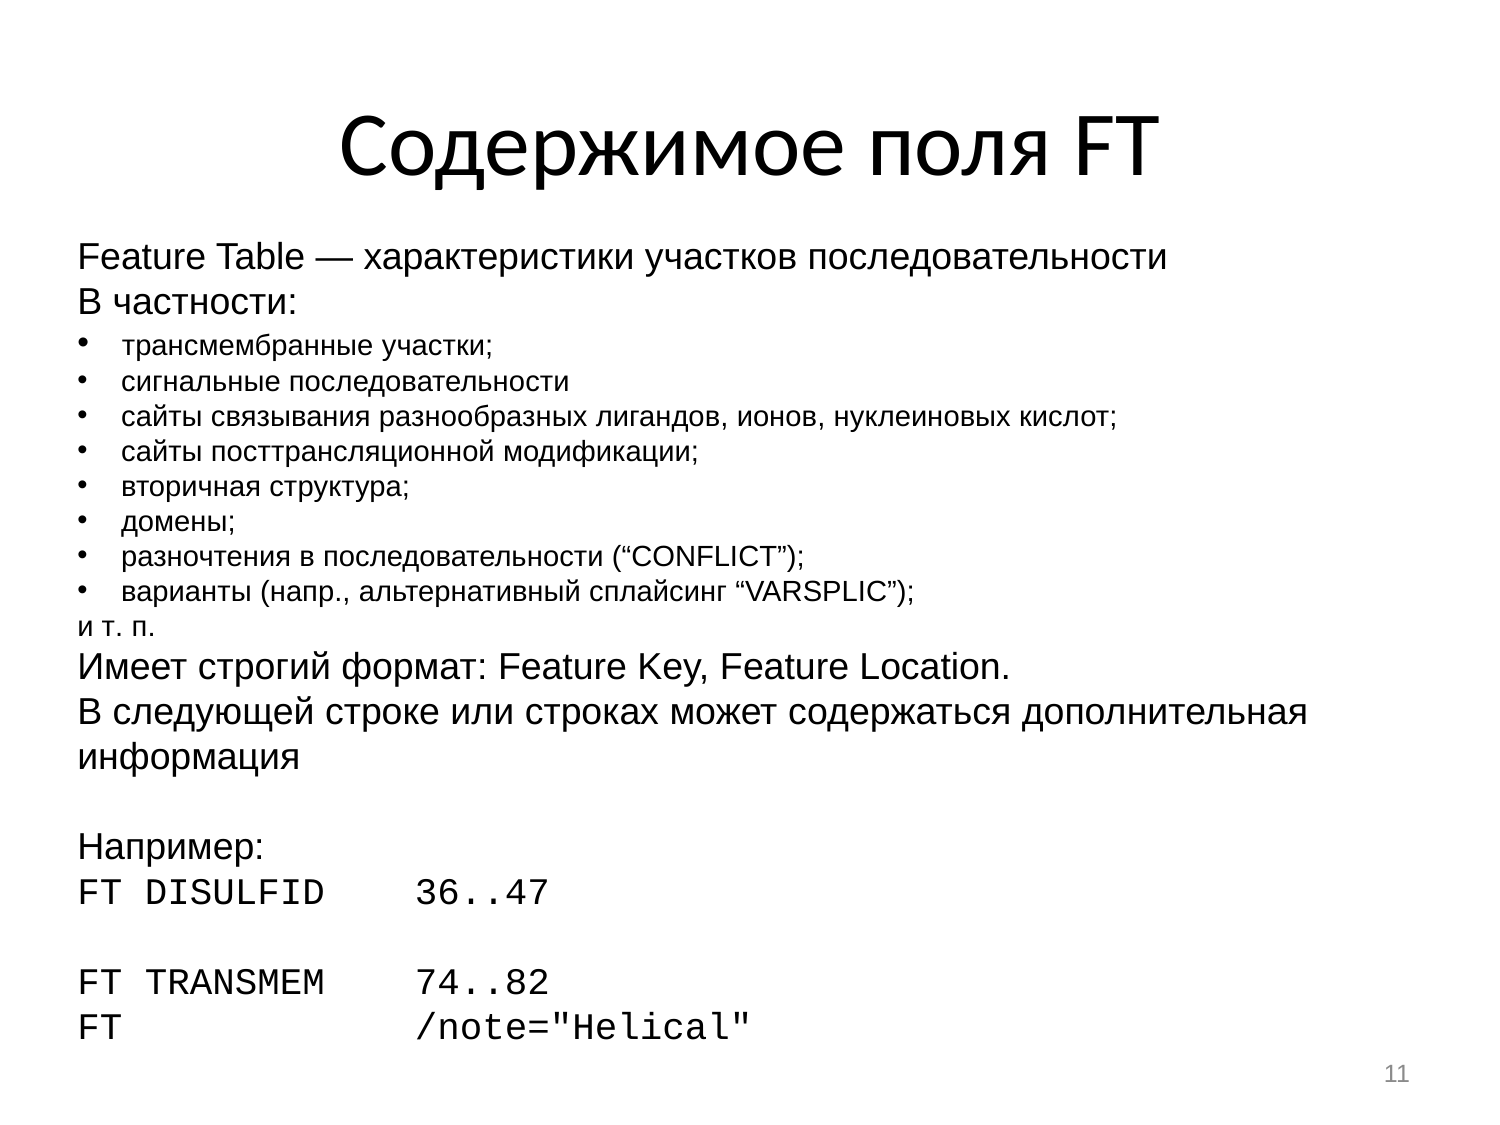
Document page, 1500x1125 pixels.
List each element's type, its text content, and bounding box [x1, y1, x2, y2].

title Содержимое поля FT [74, 44, 1426, 224]
slide_number 11 [1074, 1042, 1425, 1103]
text_box Feature Table — характеристики участков последовательности В частности: трансмембранные участки; сигнальные последовательности сайты связывания разнообразных лигандов, ионов, нуклеиновых кислот; сайты посттрансляционной модификации; вторичная структура; домены; разночтения в последовательности (“CONFLICT”); варианты (напр., альтернативный сплайсинг “VARSPLIC”); и т. п. Имеет строгий формат: Feature Key, Feature Location. В следующей строке или строках может содержаться дополнительная информация Например: FT DISULFID 36..47 FT TRANSMEM 74..82 FT /note="Helical" [62, 224, 1450, 1055]
